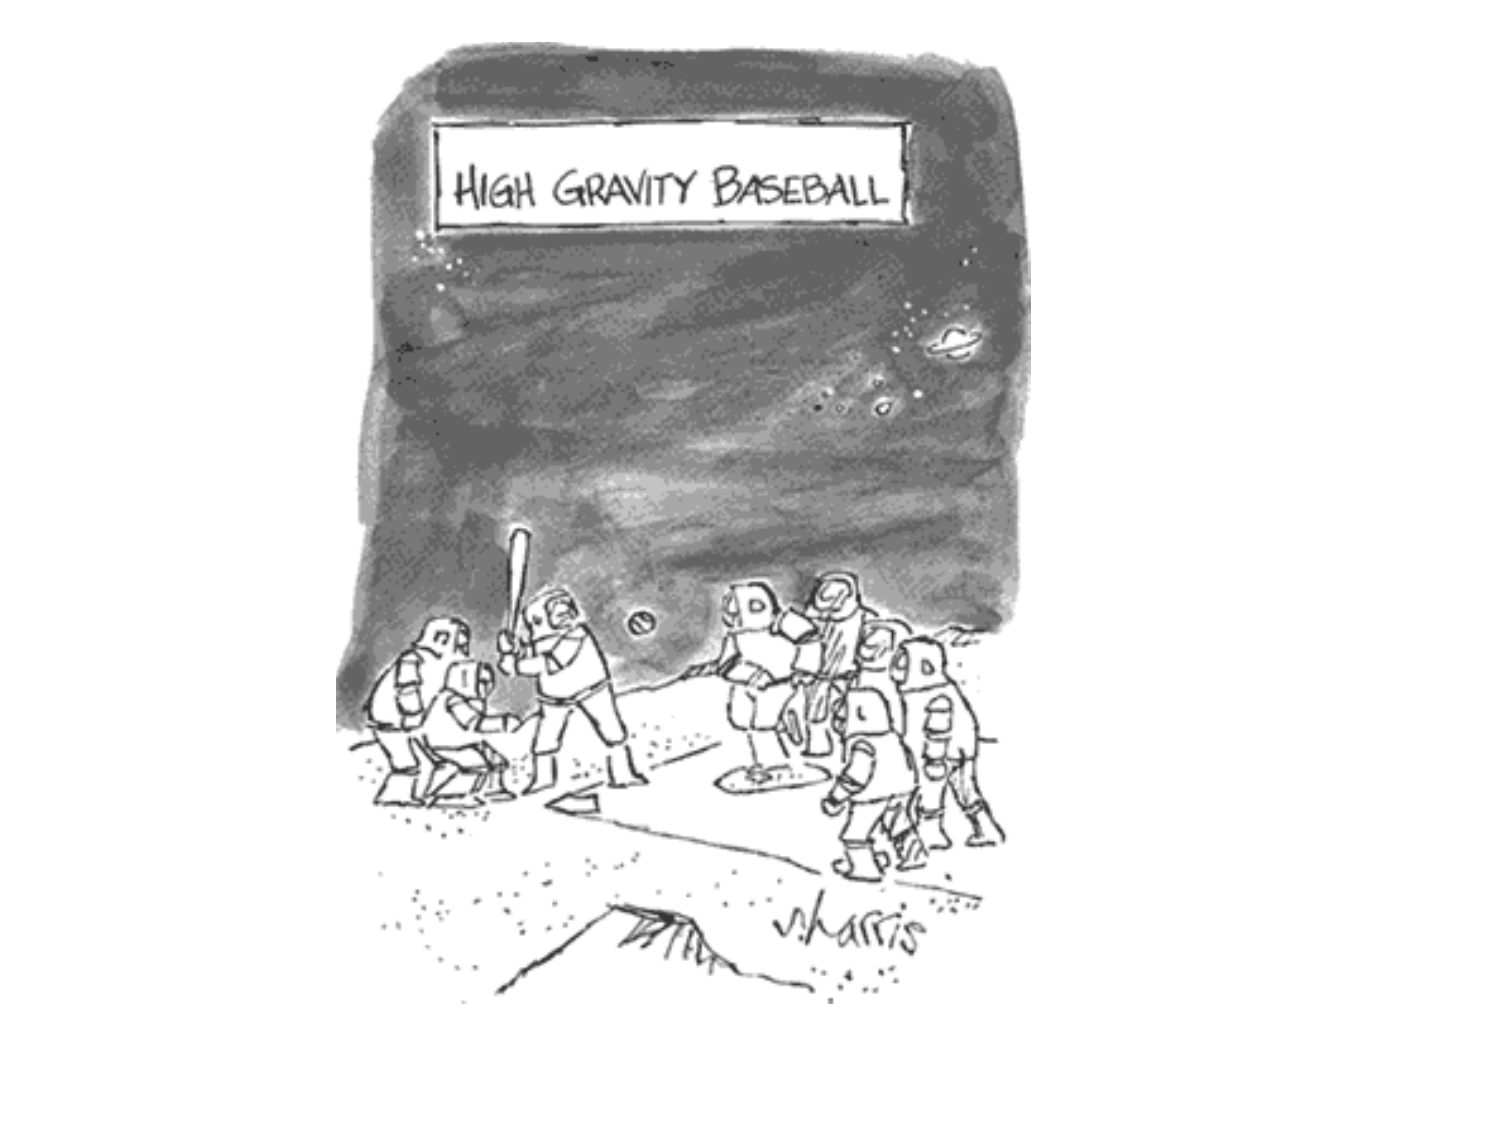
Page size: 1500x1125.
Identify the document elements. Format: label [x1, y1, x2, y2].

picture [336, 42, 1031, 1005]
